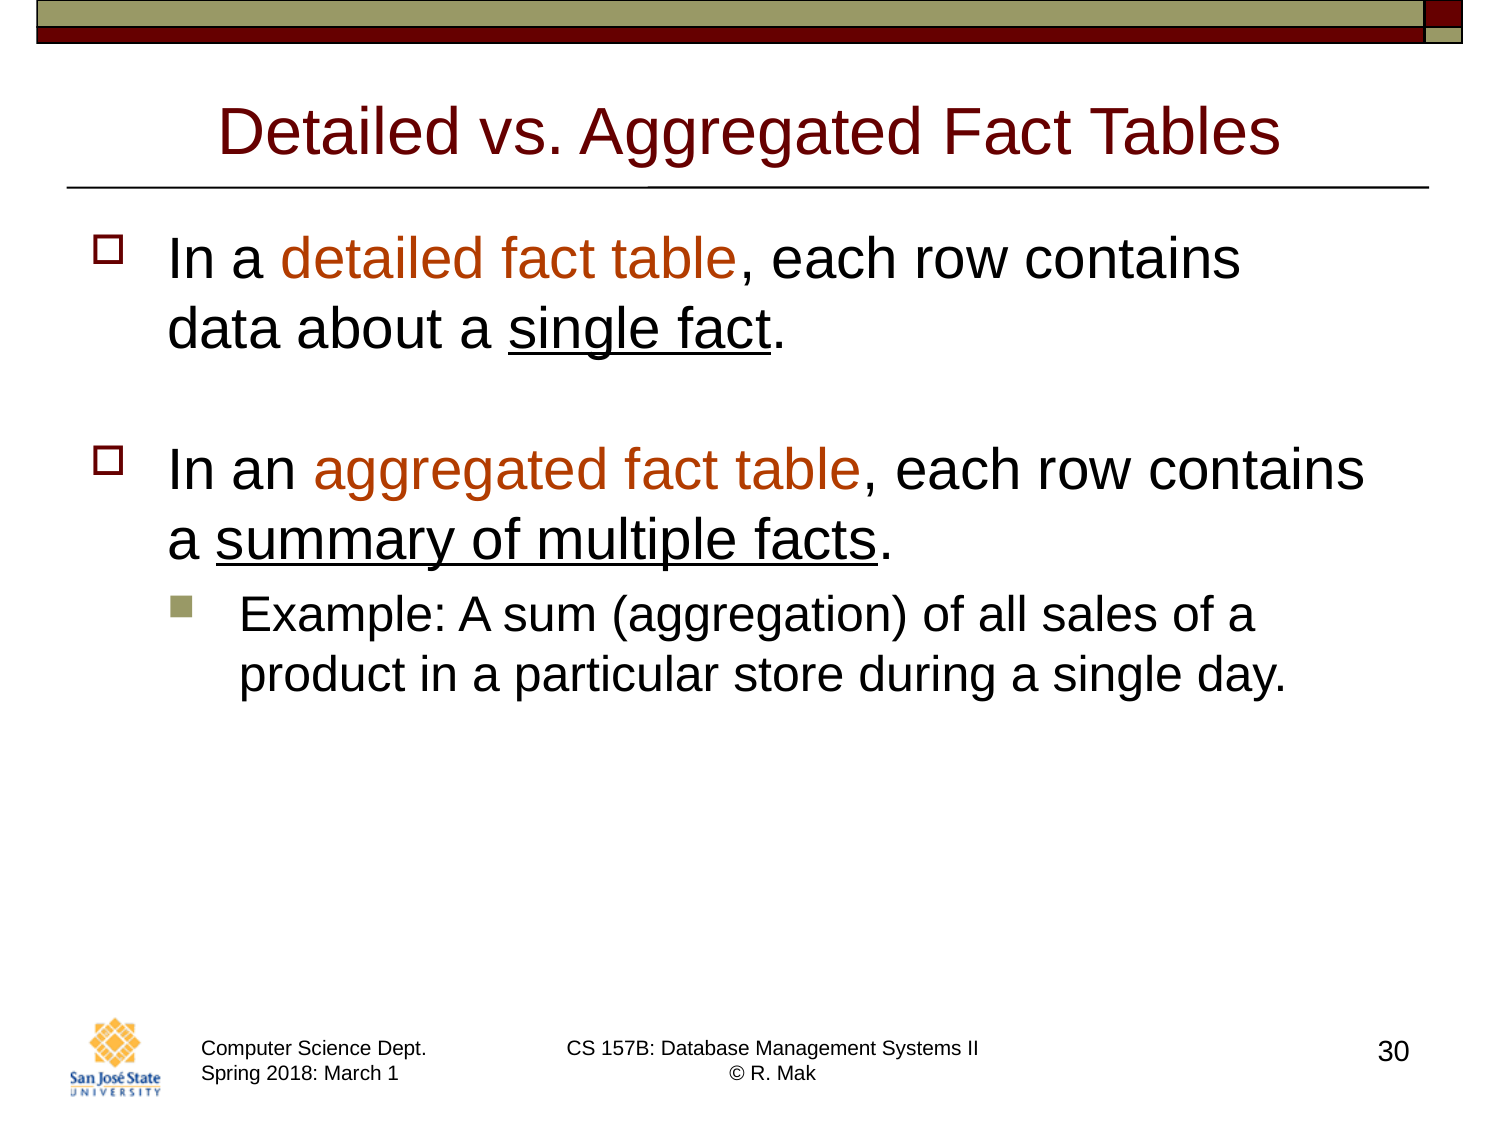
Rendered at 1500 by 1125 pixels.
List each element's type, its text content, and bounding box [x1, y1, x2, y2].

title Detailed vs. Aggregated Fact Tables [75, 67, 1425, 175]
picture [60, 1012, 166, 1112]
list In a detailed fact table, each row contains data about a single fact. In an aggregated fact table, each row contains a summary of multiple facts. Example: A sum (aggregation) of all sales of a product in a particular store during a single day. [75, 212, 1425, 1006]
slide_number 30 [1305, 1025, 1425, 1100]
